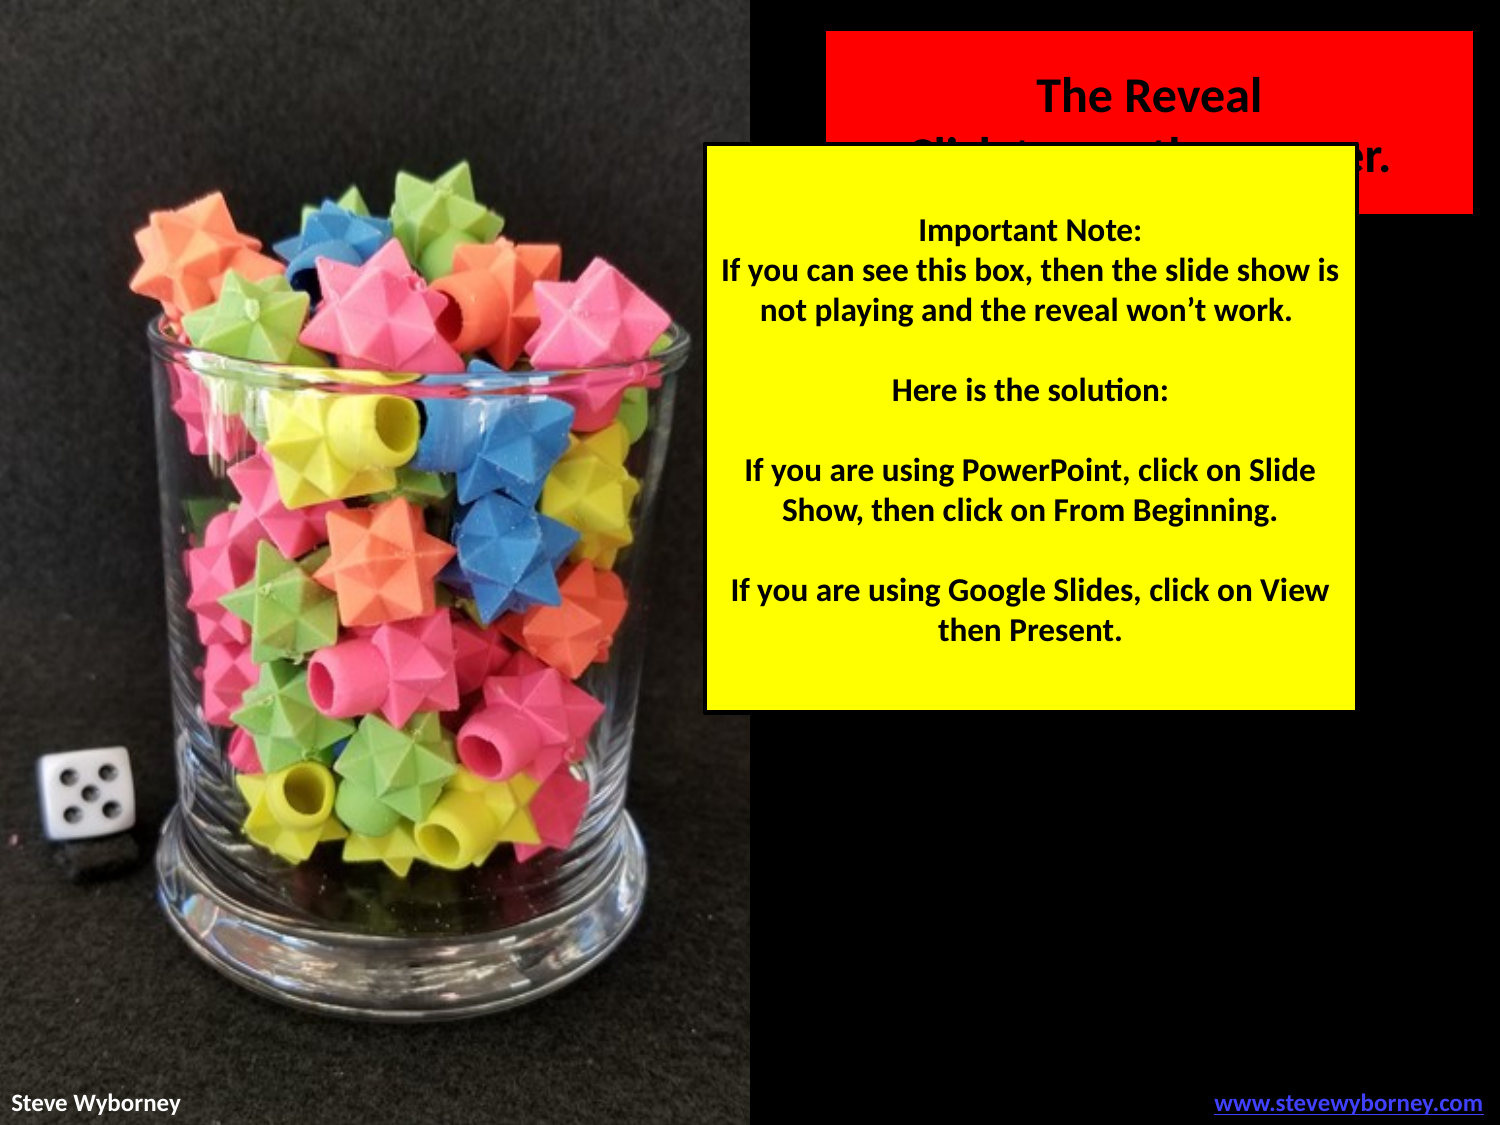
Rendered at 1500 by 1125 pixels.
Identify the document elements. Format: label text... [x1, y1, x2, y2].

text_box The Reveal Click to see the answer. [821, 27, 1478, 218]
text_box 65 erasers [823, 23, 1479, 215]
text_box Important Note: If you can see this box, then the slide show is not playing and the reveal won’t work. Here is the solution: If you are using PowerPoint, click on Slide Show, then click on From Beginning. If you are using Google Slides, click on View then Present. [754, 142, 1359, 715]
picture [0, 0, 751, 1125]
text_box www.stevewyborney.com [1199, 1079, 1499, 1125]
